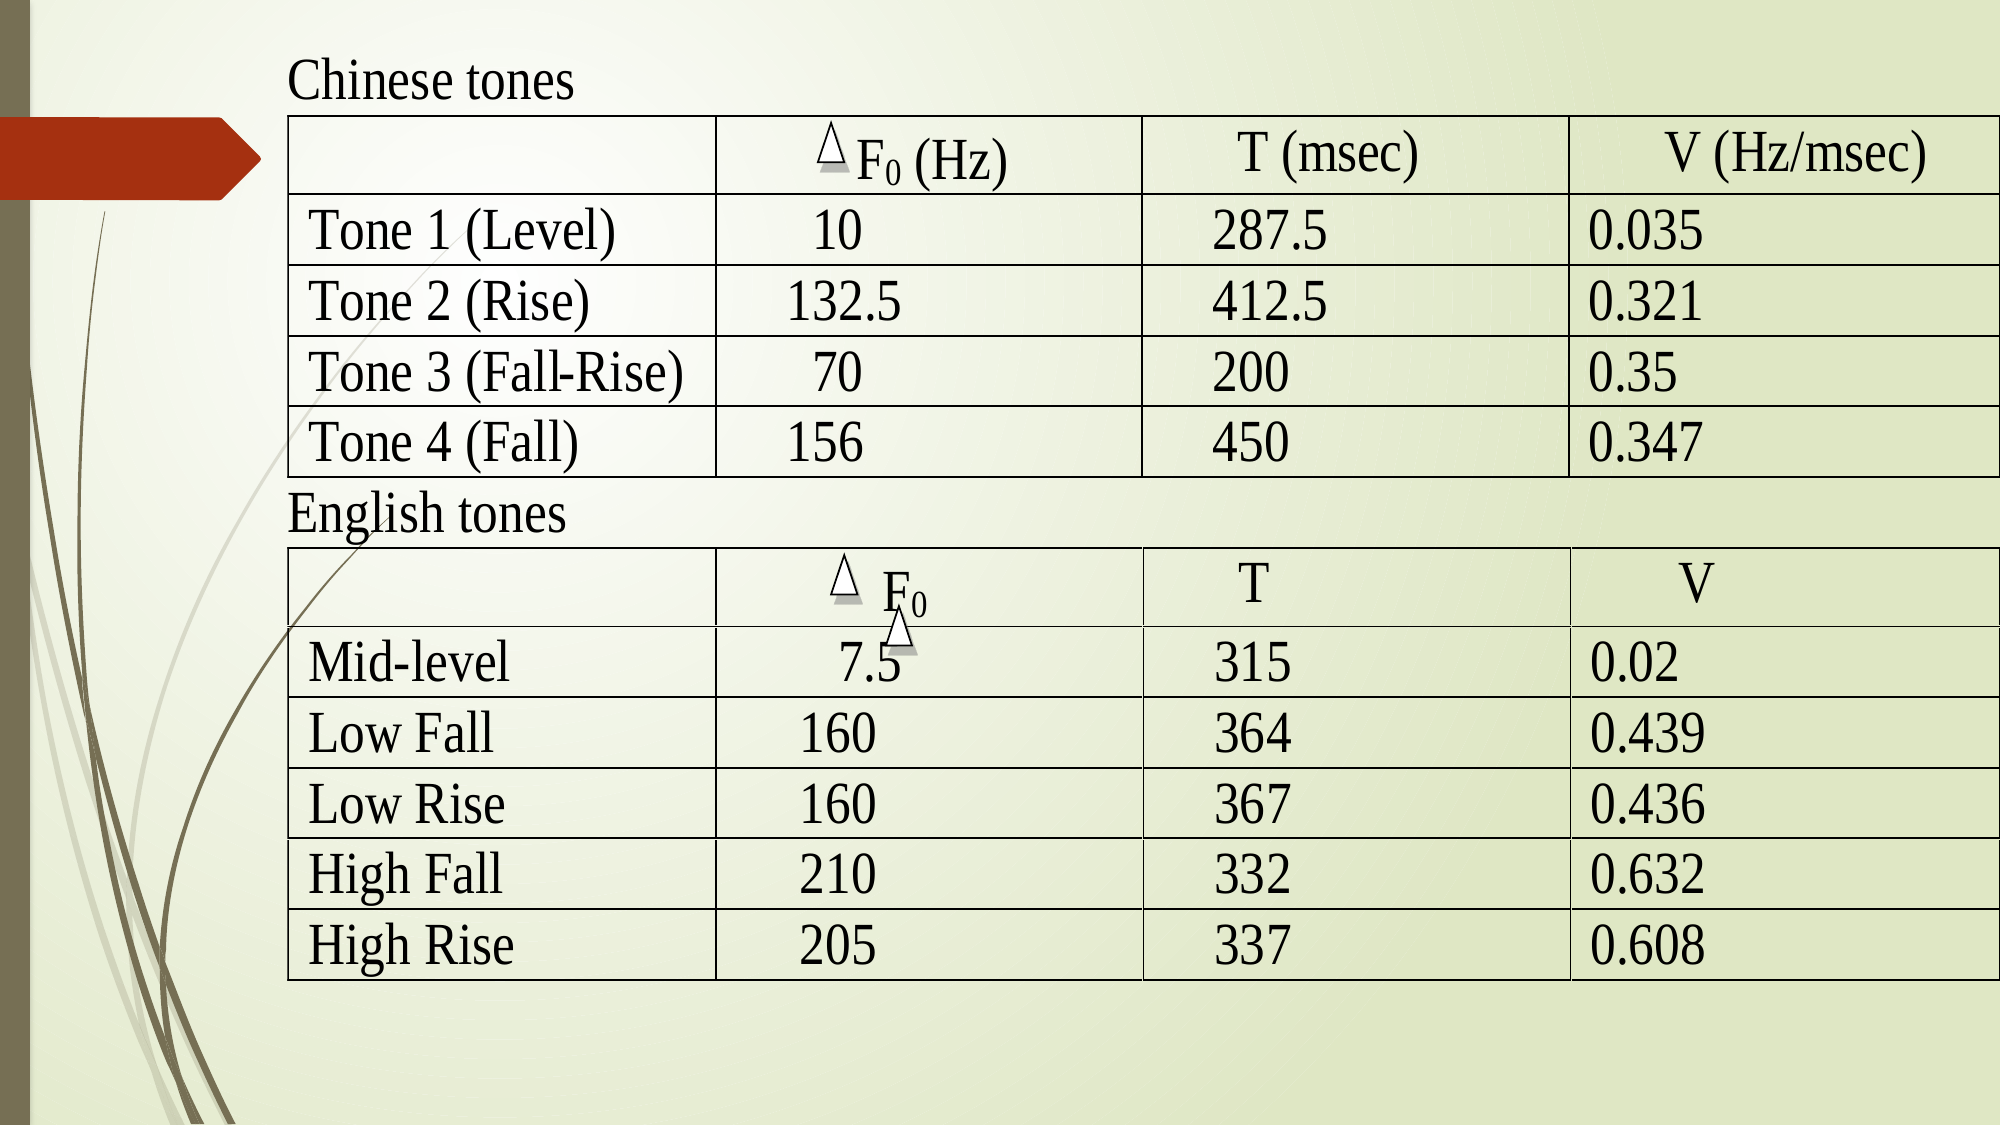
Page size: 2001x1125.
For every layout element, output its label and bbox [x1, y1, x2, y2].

picture [287, 45, 2000, 1079]
